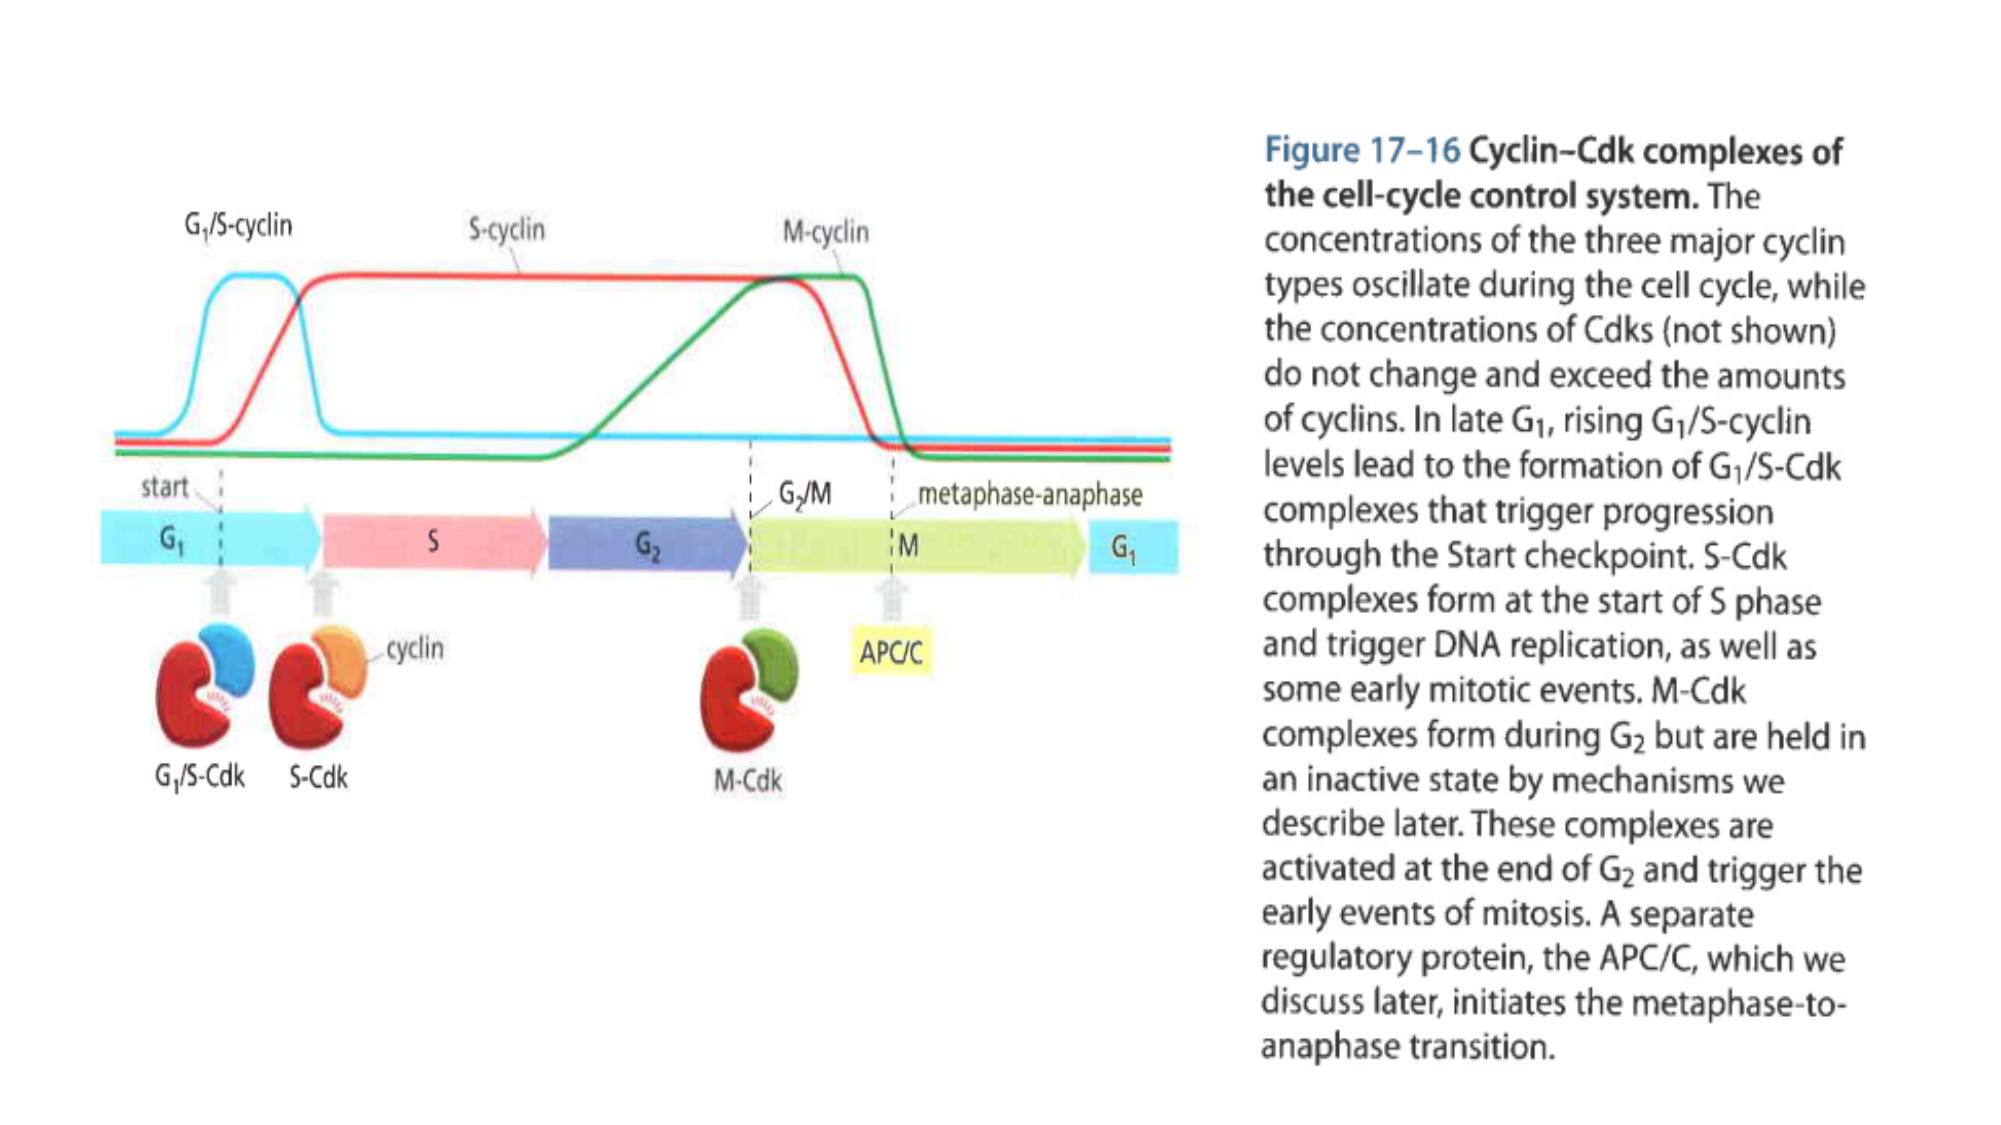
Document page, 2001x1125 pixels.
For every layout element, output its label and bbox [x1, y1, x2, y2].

picture [1231, 84, 1897, 1075]
picture [47, 61, 1216, 808]
